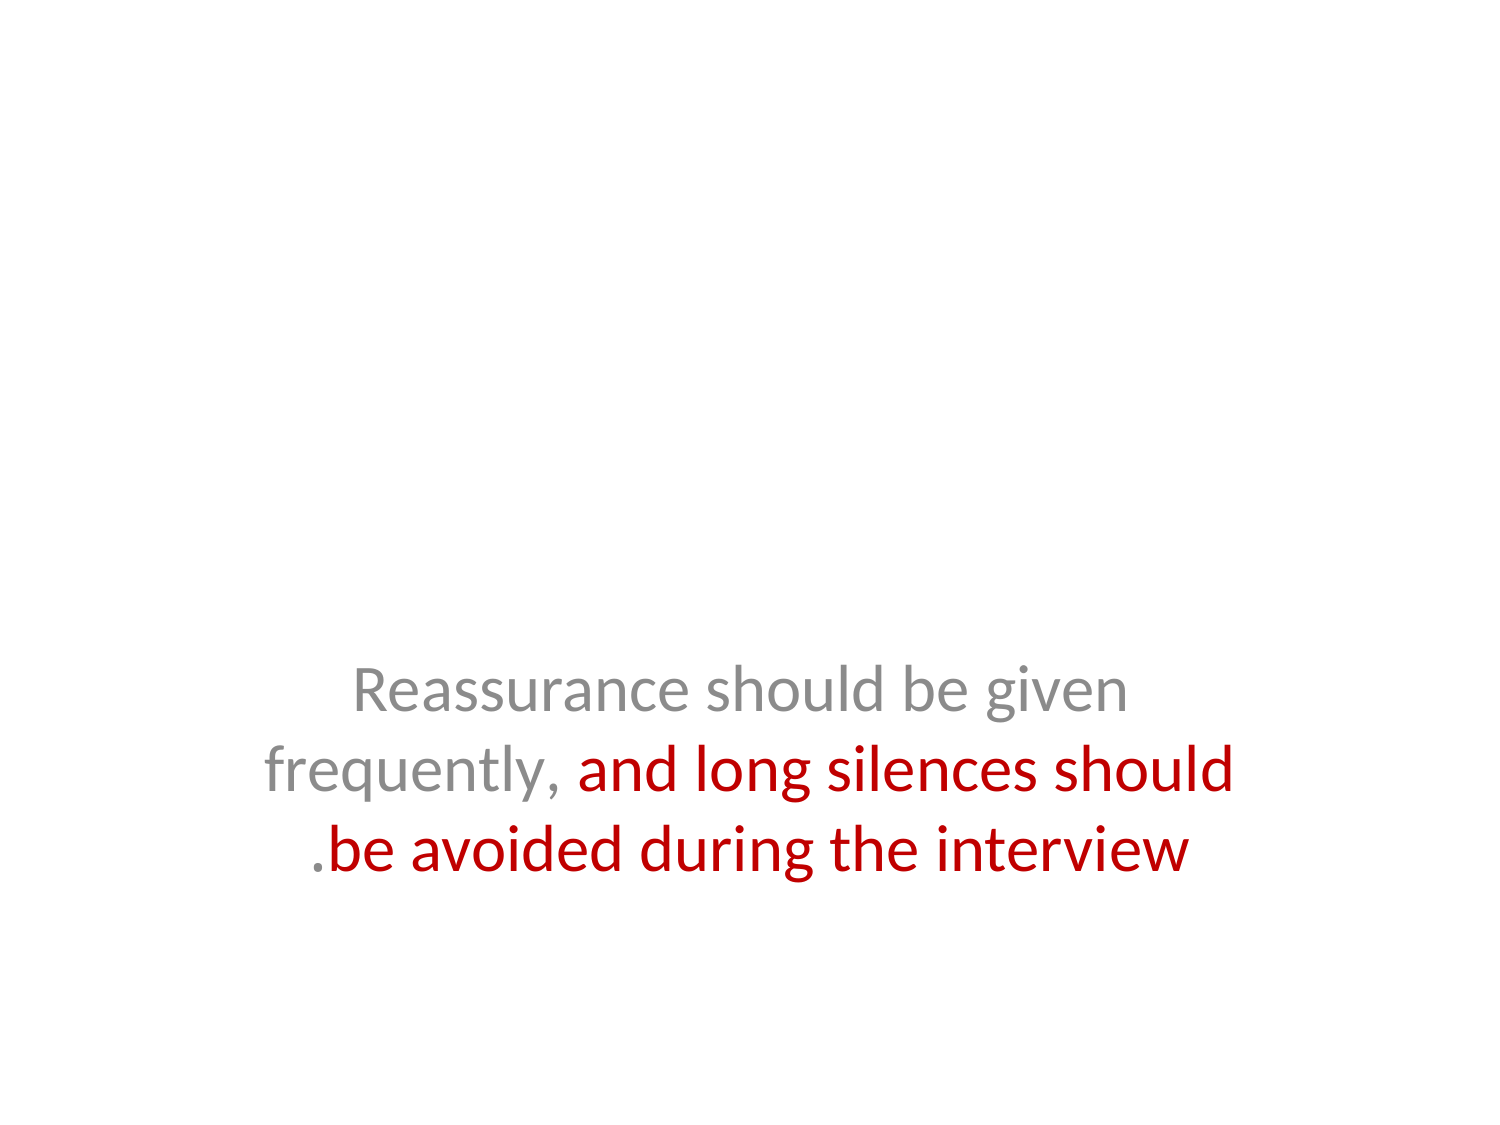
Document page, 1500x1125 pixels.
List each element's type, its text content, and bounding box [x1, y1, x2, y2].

subtitle Reassurance should be given frequently, and long silences should be avoided during the interview. [225, 637, 1275, 925]
